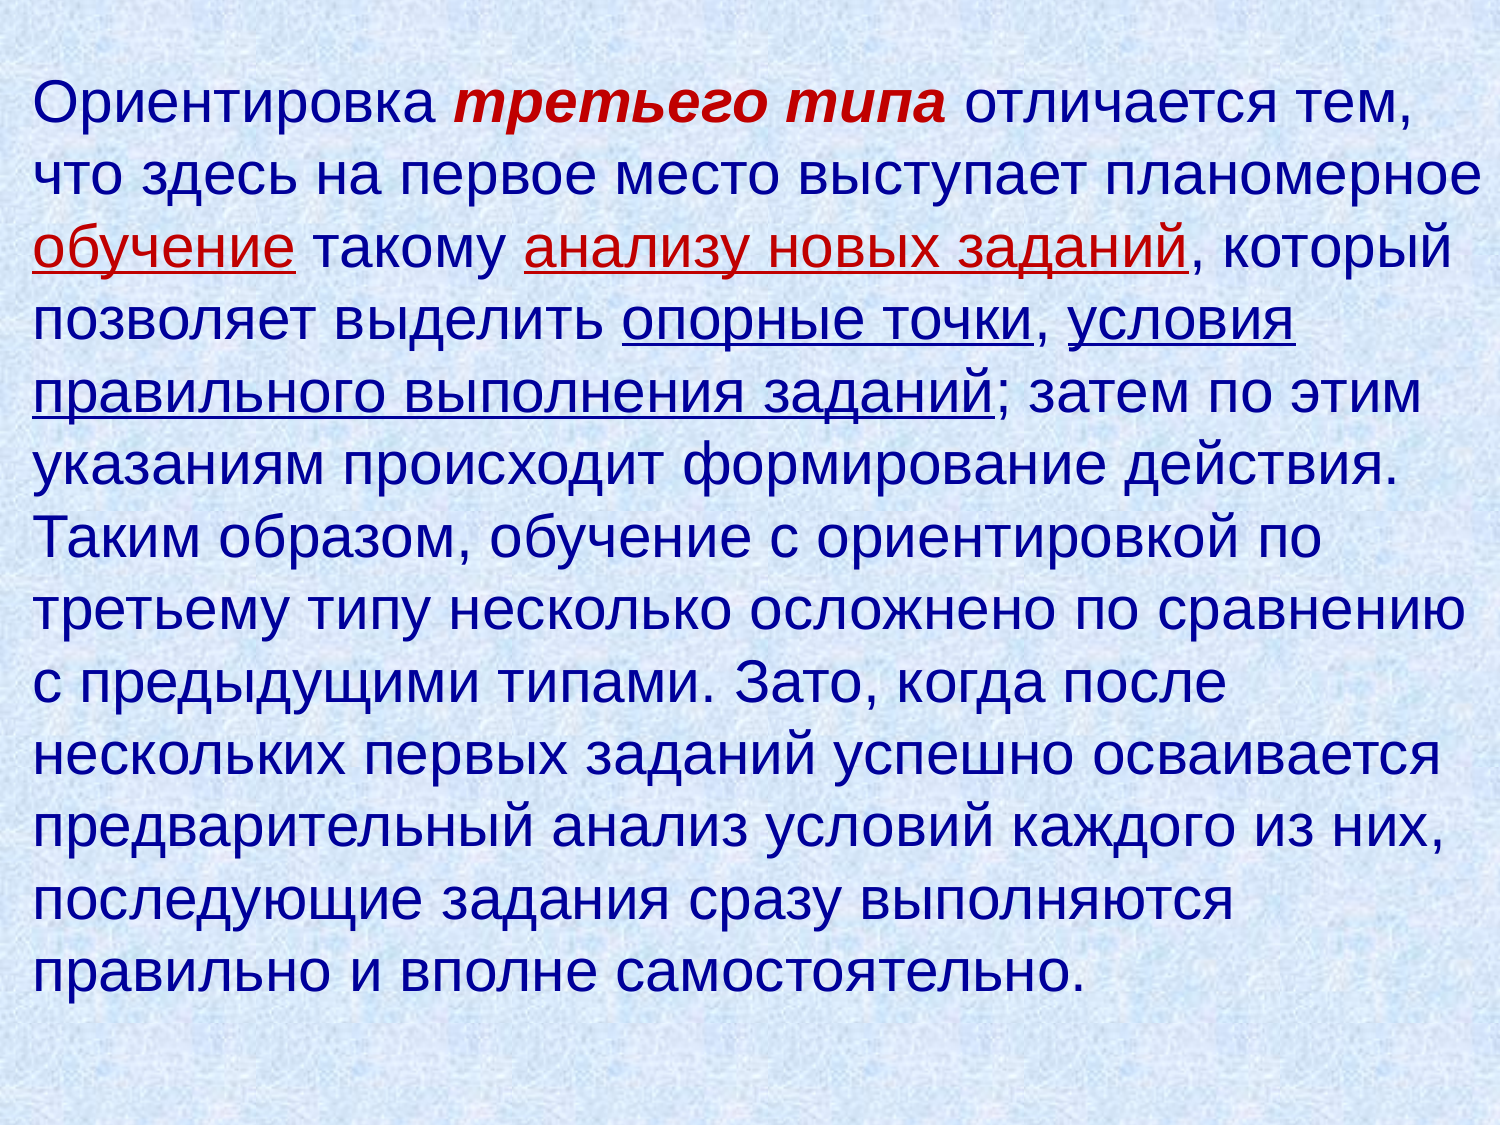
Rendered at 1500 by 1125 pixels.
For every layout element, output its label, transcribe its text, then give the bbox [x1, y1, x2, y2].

picture [0, 0, 1500, 1125]
text_box Ориентировка третьего типа отличается тем, что здесь на первое место выступает планомерное обучение такому анализу новых заданий, который позволяет выделить опорные точки, условия правильного выполнения заданий; затем по этим указаниям происходит формирование действия. Таким образом, обучение с ориентировкой по третьему типу несколько осложнено по сравнению с предыдущими типами. Зато, когда после нескольких первых заданий успешно осваивается предварительный анализ условий каждого из них, последующие задания сразу выполняются правильно и вполне самостоятельно. [17, 54, 1500, 1012]
